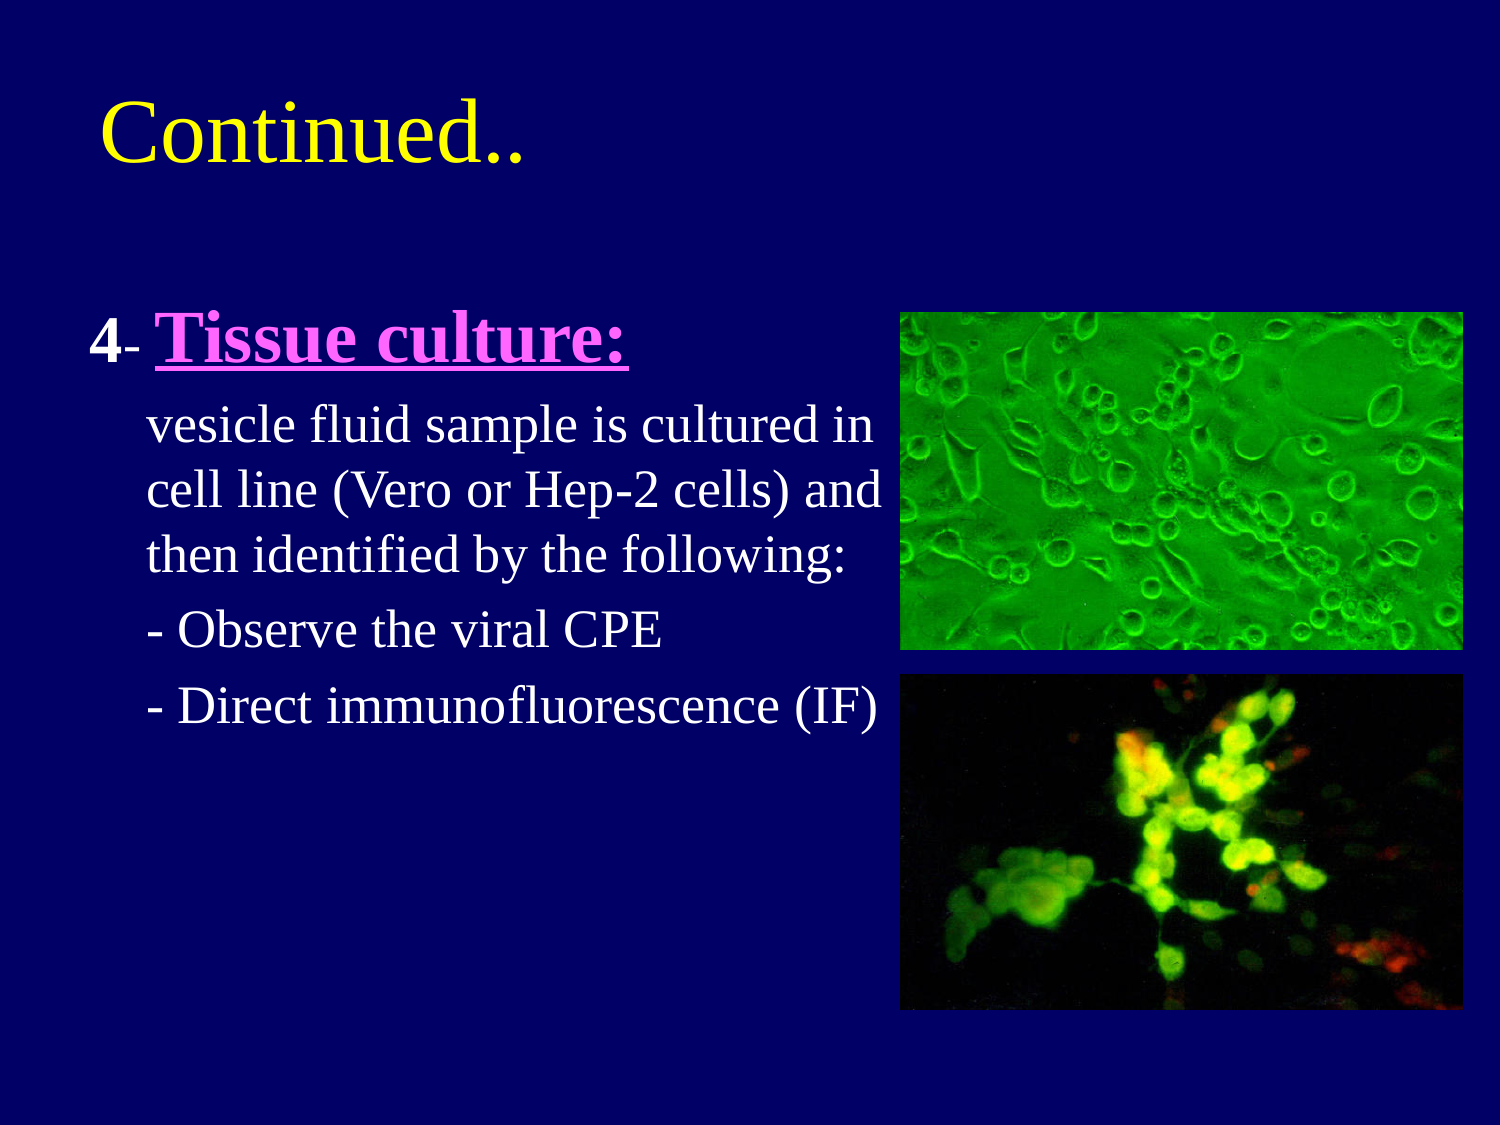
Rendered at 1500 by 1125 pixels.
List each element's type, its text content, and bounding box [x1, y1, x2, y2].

text_box Continued.. [85, 32, 1436, 220]
text_box 4- Tissue culture: vesicle fluid sample is cultured in cell line (Vero or Hep-2 cells) and then identified by the following: - Observe the viral CPE - Direct immunofluorescence (IF) [74, 200, 904, 1050]
picture [899, 674, 1463, 1010]
picture [899, 312, 1463, 651]
